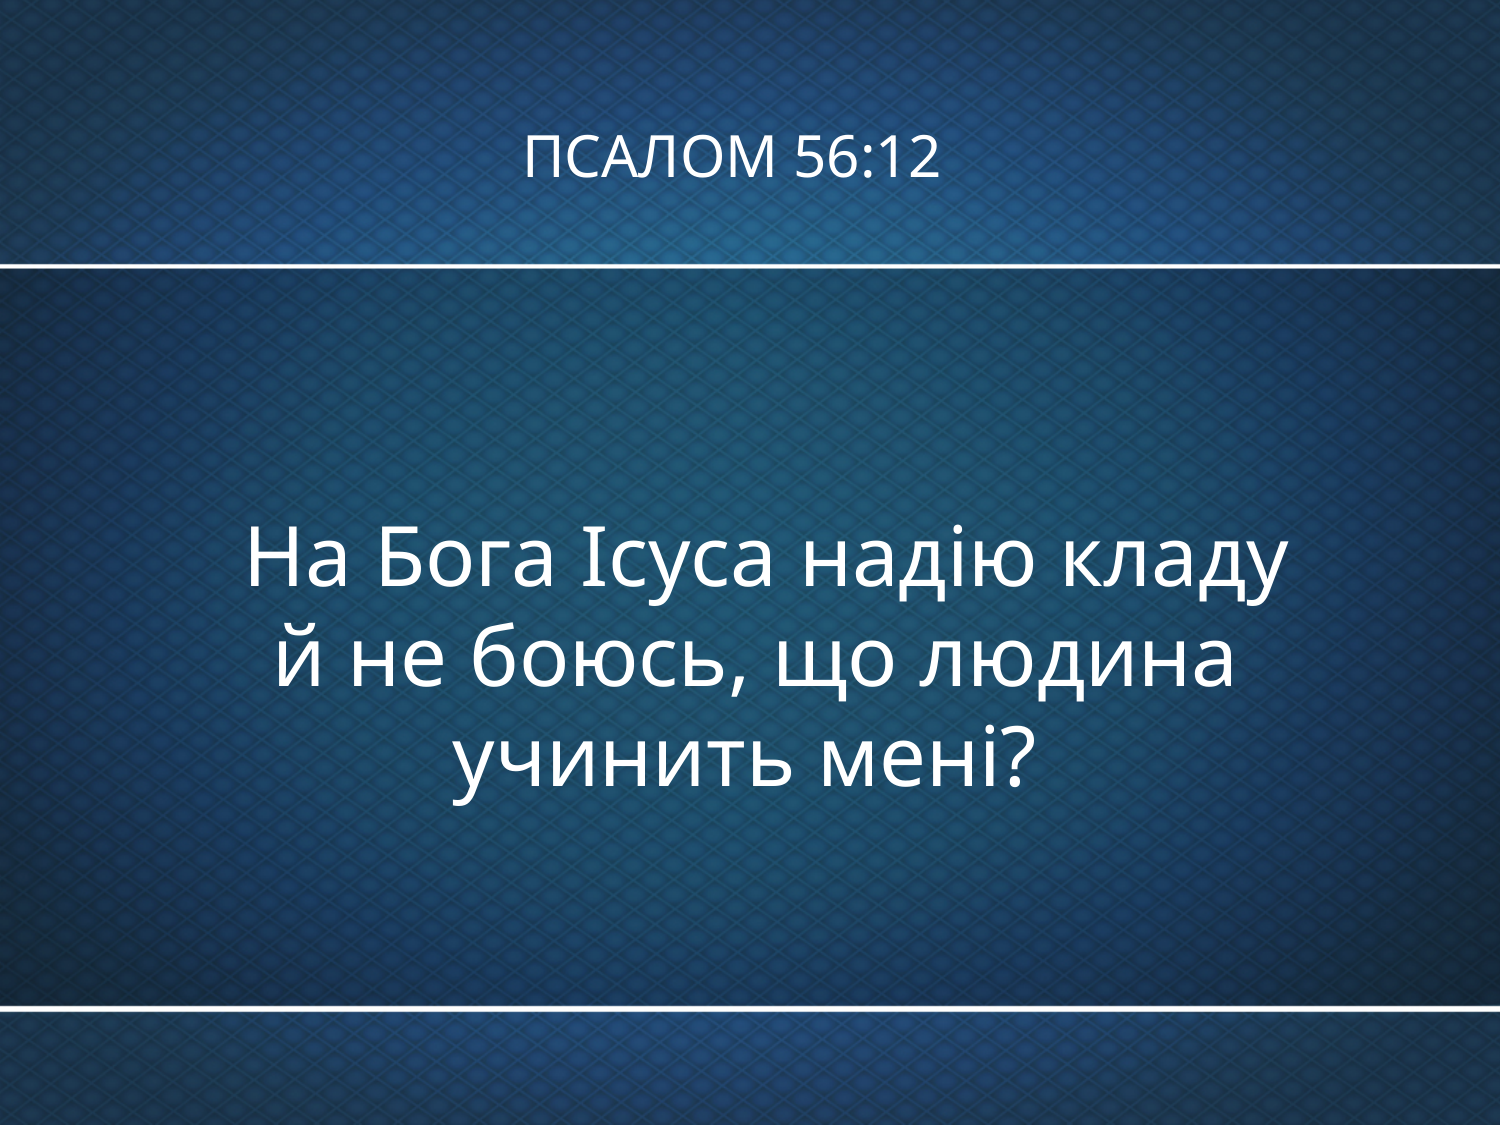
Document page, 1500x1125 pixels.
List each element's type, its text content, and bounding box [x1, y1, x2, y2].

title ПСАЛОМ 56:12 [466, 125, 998, 197]
text_box На Бога Ісуса надію кладу й не боюсь, що людина учинить мені? [76, 361, 1436, 811]
picture [0, 0, 1500, 1125]
